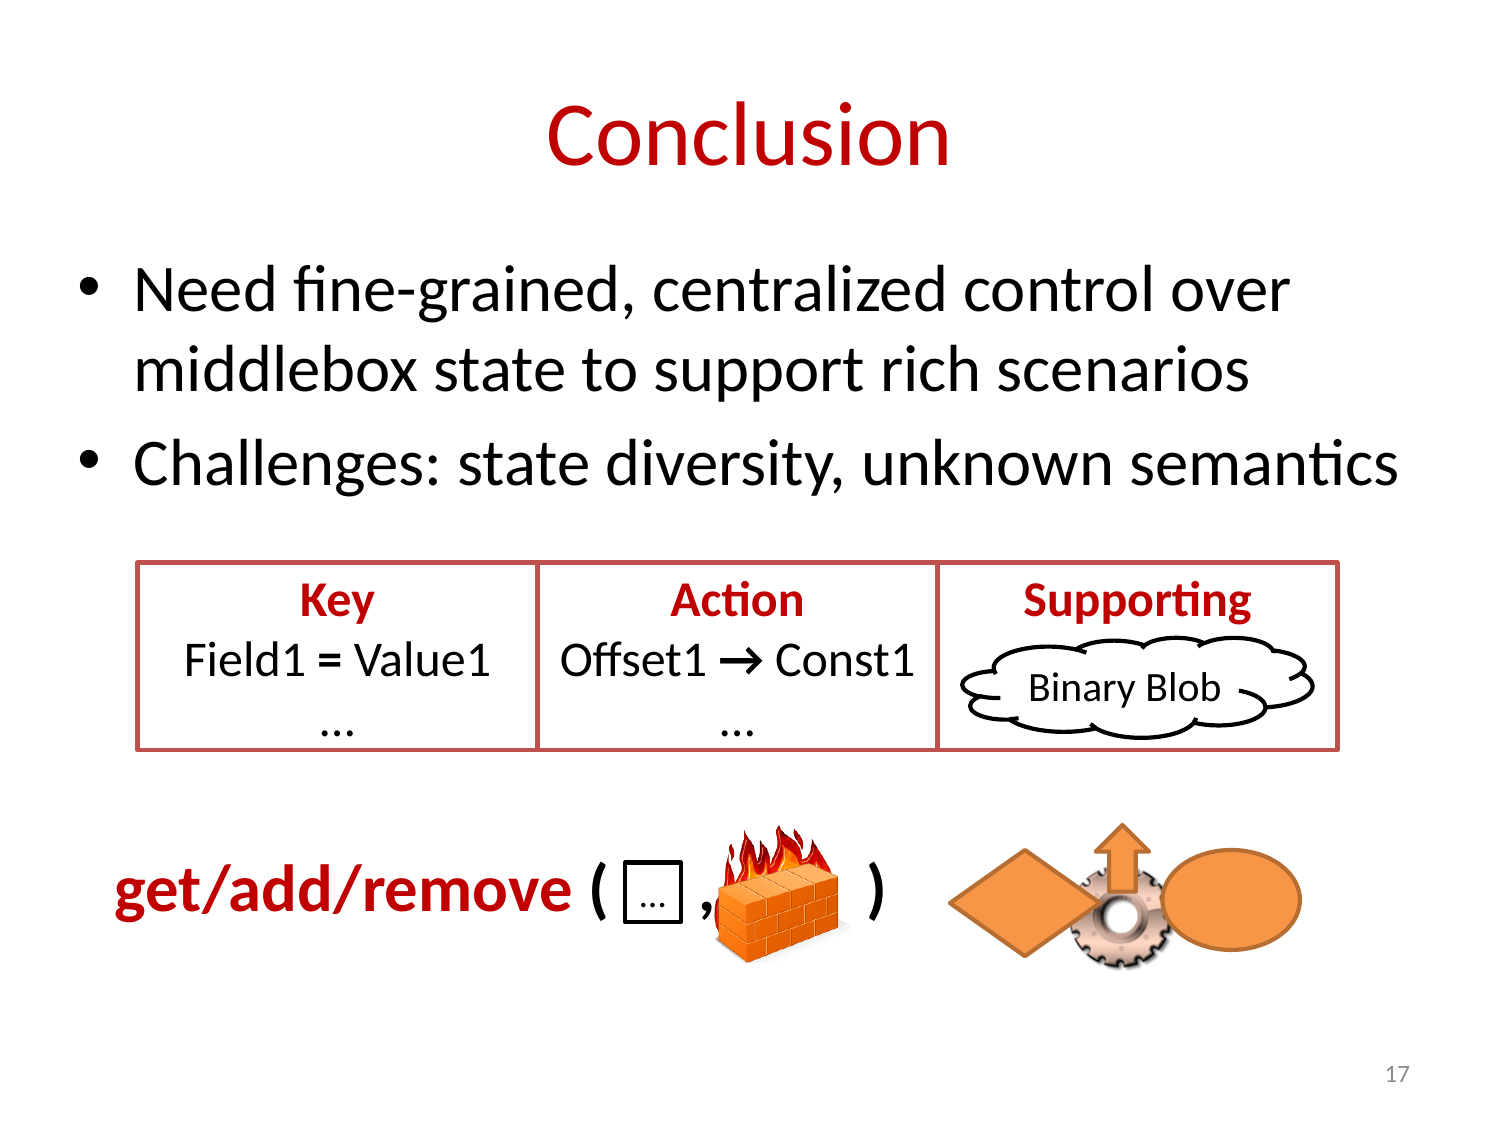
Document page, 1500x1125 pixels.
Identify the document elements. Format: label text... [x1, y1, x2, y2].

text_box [949, 824, 1301, 976]
list Need fine-grained, centralized control over middlebox state to support rich scenarios Challenges: state diversity, unknown semantics [62, 237, 1425, 1005]
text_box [137, 562, 1338, 751]
title Conclusion [75, 45, 1425, 213]
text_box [99, 824, 938, 963]
slide_number 17 [1074, 1042, 1425, 1103]
